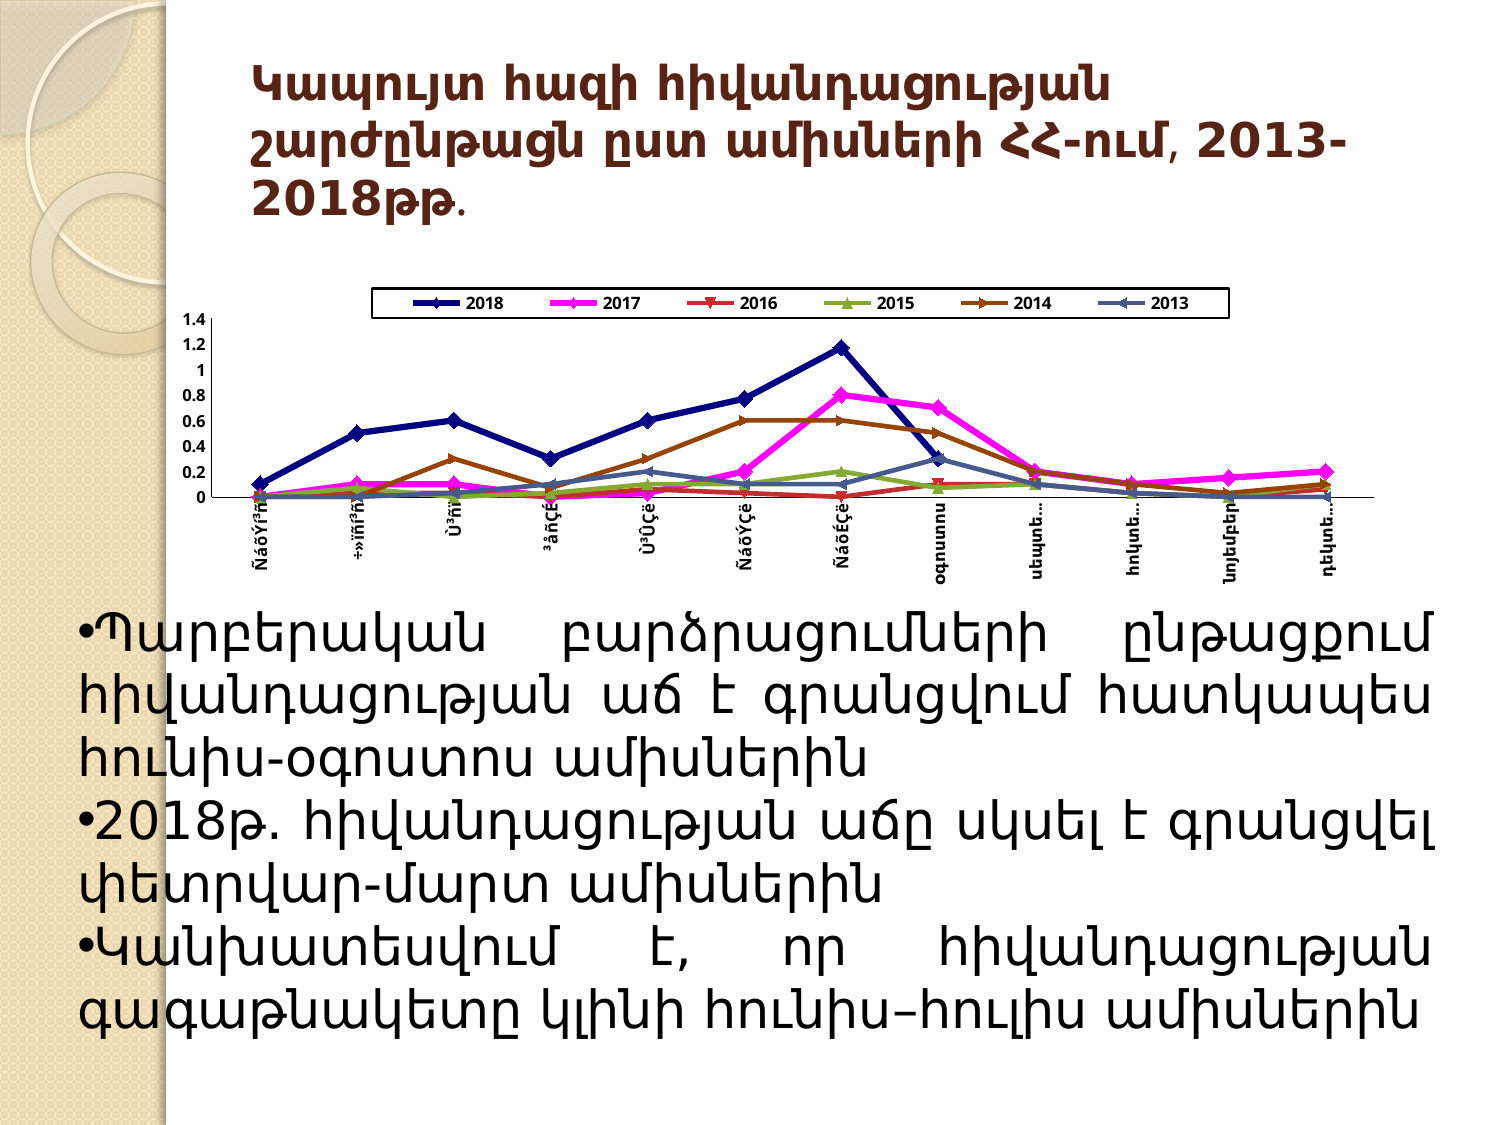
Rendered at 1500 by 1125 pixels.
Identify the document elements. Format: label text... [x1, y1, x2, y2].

title Կապույտ հազի հիվանդացության շարժընթացն ըստ ամիսների ՀՀ-ում, 2013-2018թթ. [235, 45, 1466, 233]
chart [137, 287, 1401, 601]
text_box Պարբերական բարձրացումների ընթացքում հիվանդացության աճ է գրանցվում հատկապես հունիս-oգոստոս ամիսներին 2018թ. հիվանդացության աճը սկսել է գրանցվել փետրվար-մարտ ամիսներին Կանխատեսվում է, որ հիվանդացության գագաթնակետը կլինի հունիս–հուլիս ամիսներին [62, 587, 1450, 1050]
